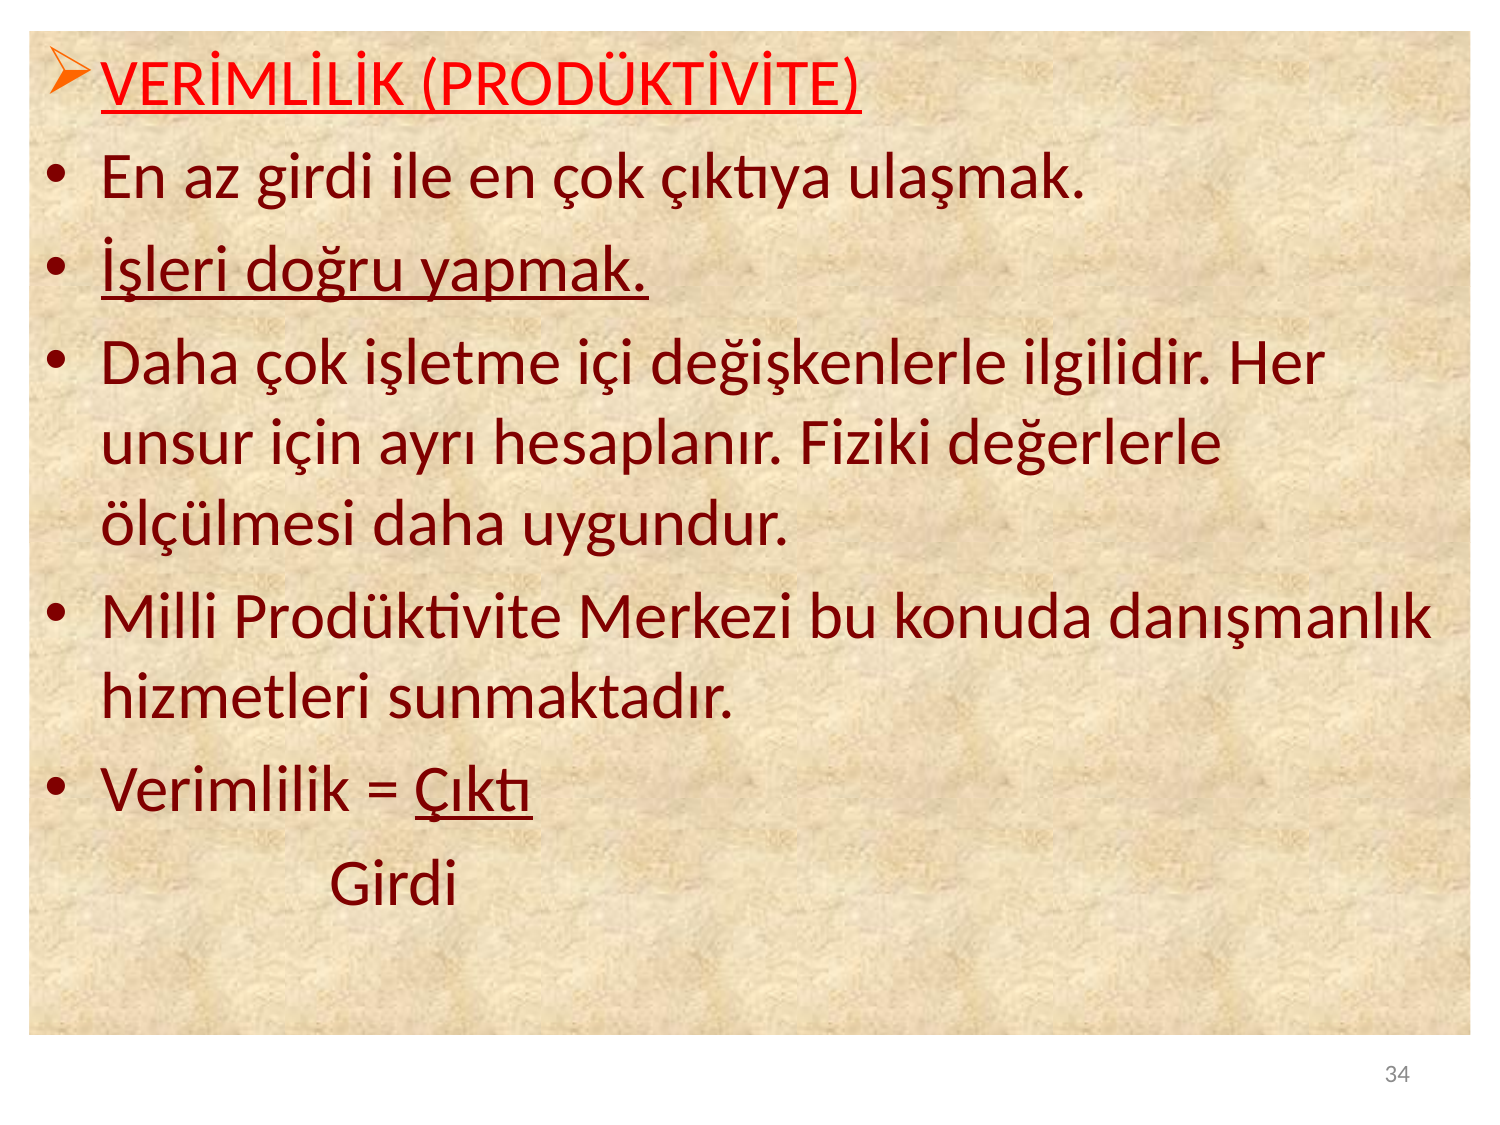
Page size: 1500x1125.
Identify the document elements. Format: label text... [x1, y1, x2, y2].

slide_number 34 [1074, 1042, 1425, 1103]
list VERİMLİLİK (PRODÜKTİVİTE) En az girdi ile en çok çıktıya ulaşmak. İşleri doğru yapmak. Daha çok işletme içi değişkenlerle ilgilidir. Her unsur için ayrı hesaplanır. Fiziki değerlerle ölçülmesi daha uygundur. Milli Prodüktivite Merkezi bu konuda danışmanlık hizmetleri sunmaktadır. Verimlilik = Çıktı Girdi [29, 31, 1471, 1035]
